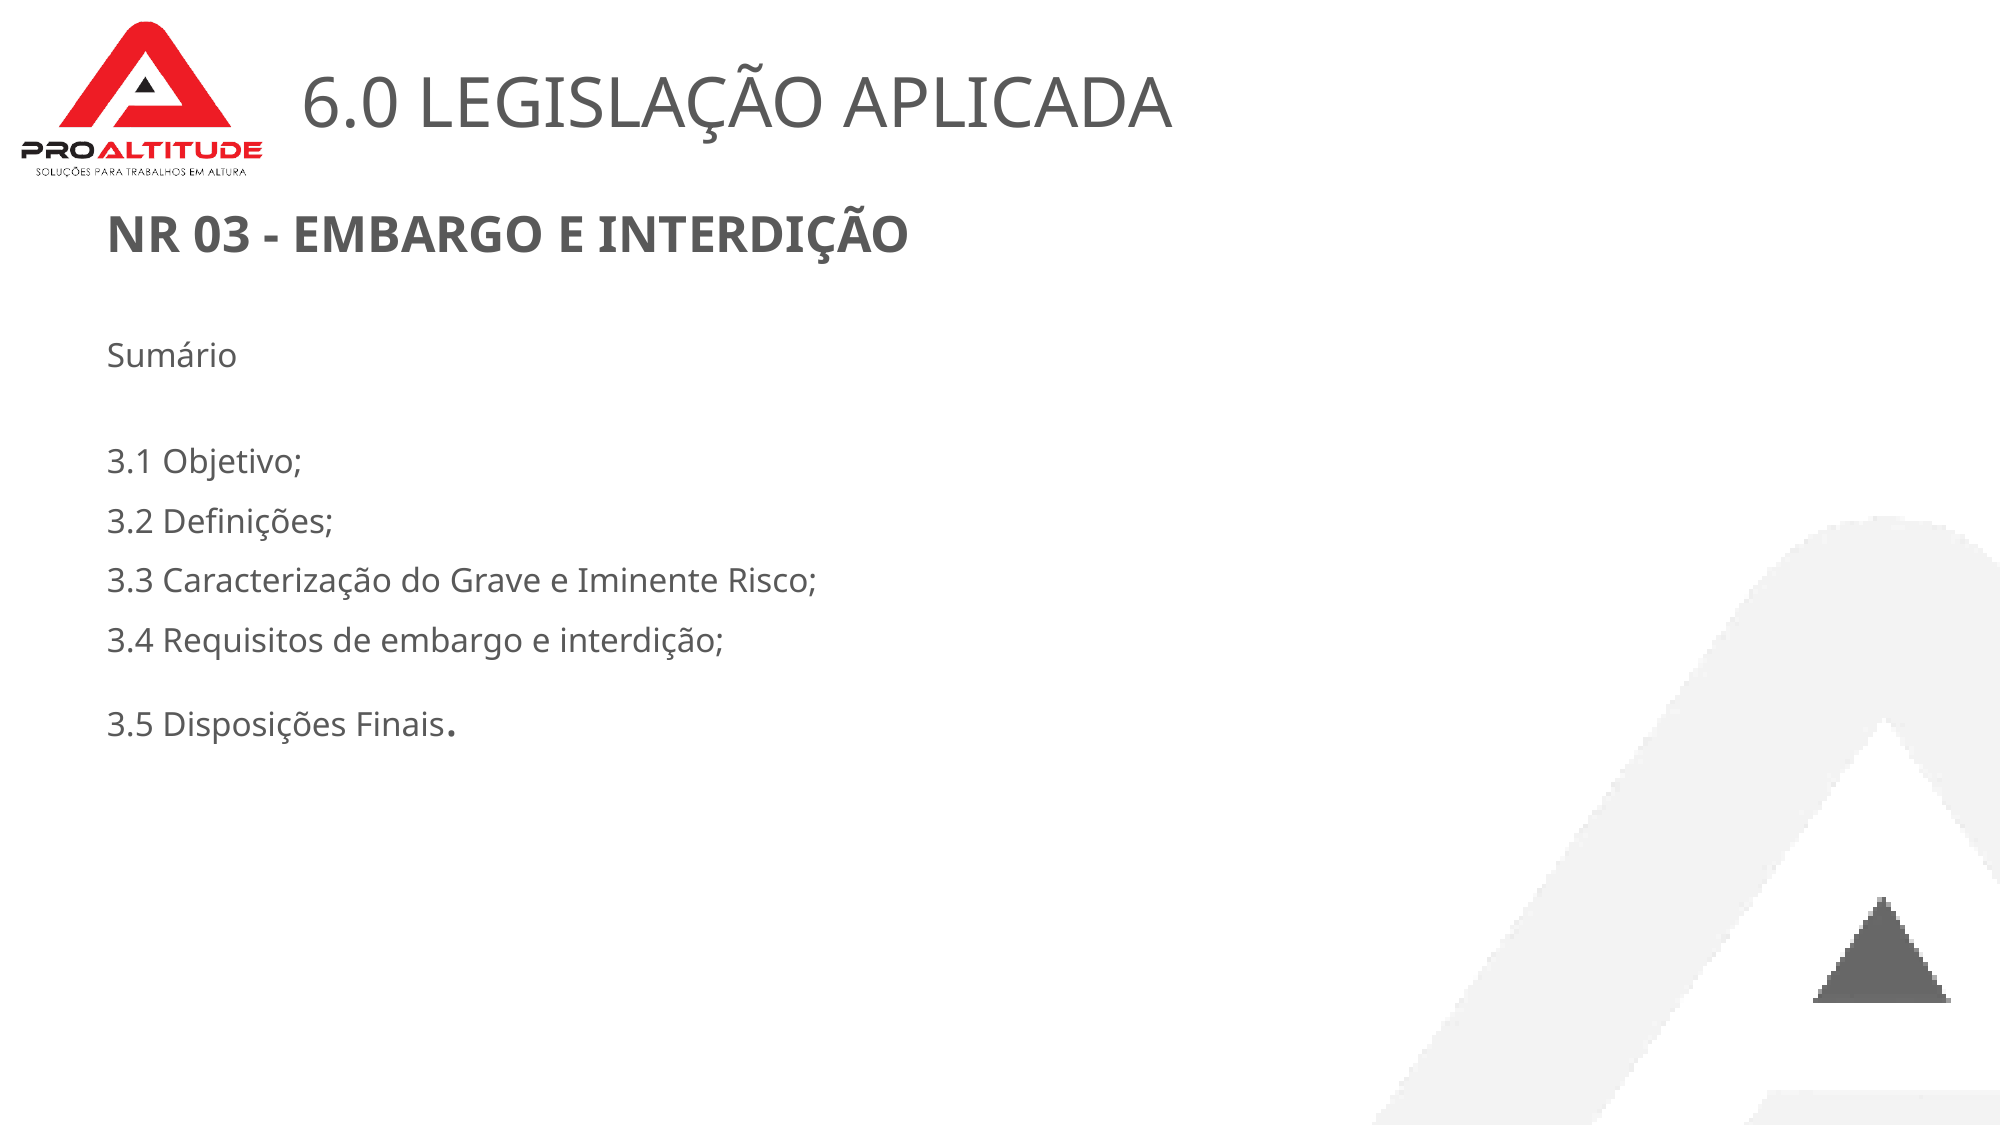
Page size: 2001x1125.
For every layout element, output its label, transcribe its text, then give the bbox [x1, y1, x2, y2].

list NR 03 - EMBARGO E INTERDIÇÃO Sumário 3.1 Objetivo; 3.2 Definições; 3.3 Caracterização do Grave e Iminente Risco; 3.4 Requisitos de embargo e interdição; 3.5 Disposições Finais. [74, 173, 1977, 1073]
picture [0, 0, 324, 252]
picture [1245, 494, 2000, 1125]
title 6.0 LEGISLAÇÃO APLICADA [281, 37, 1995, 163]
